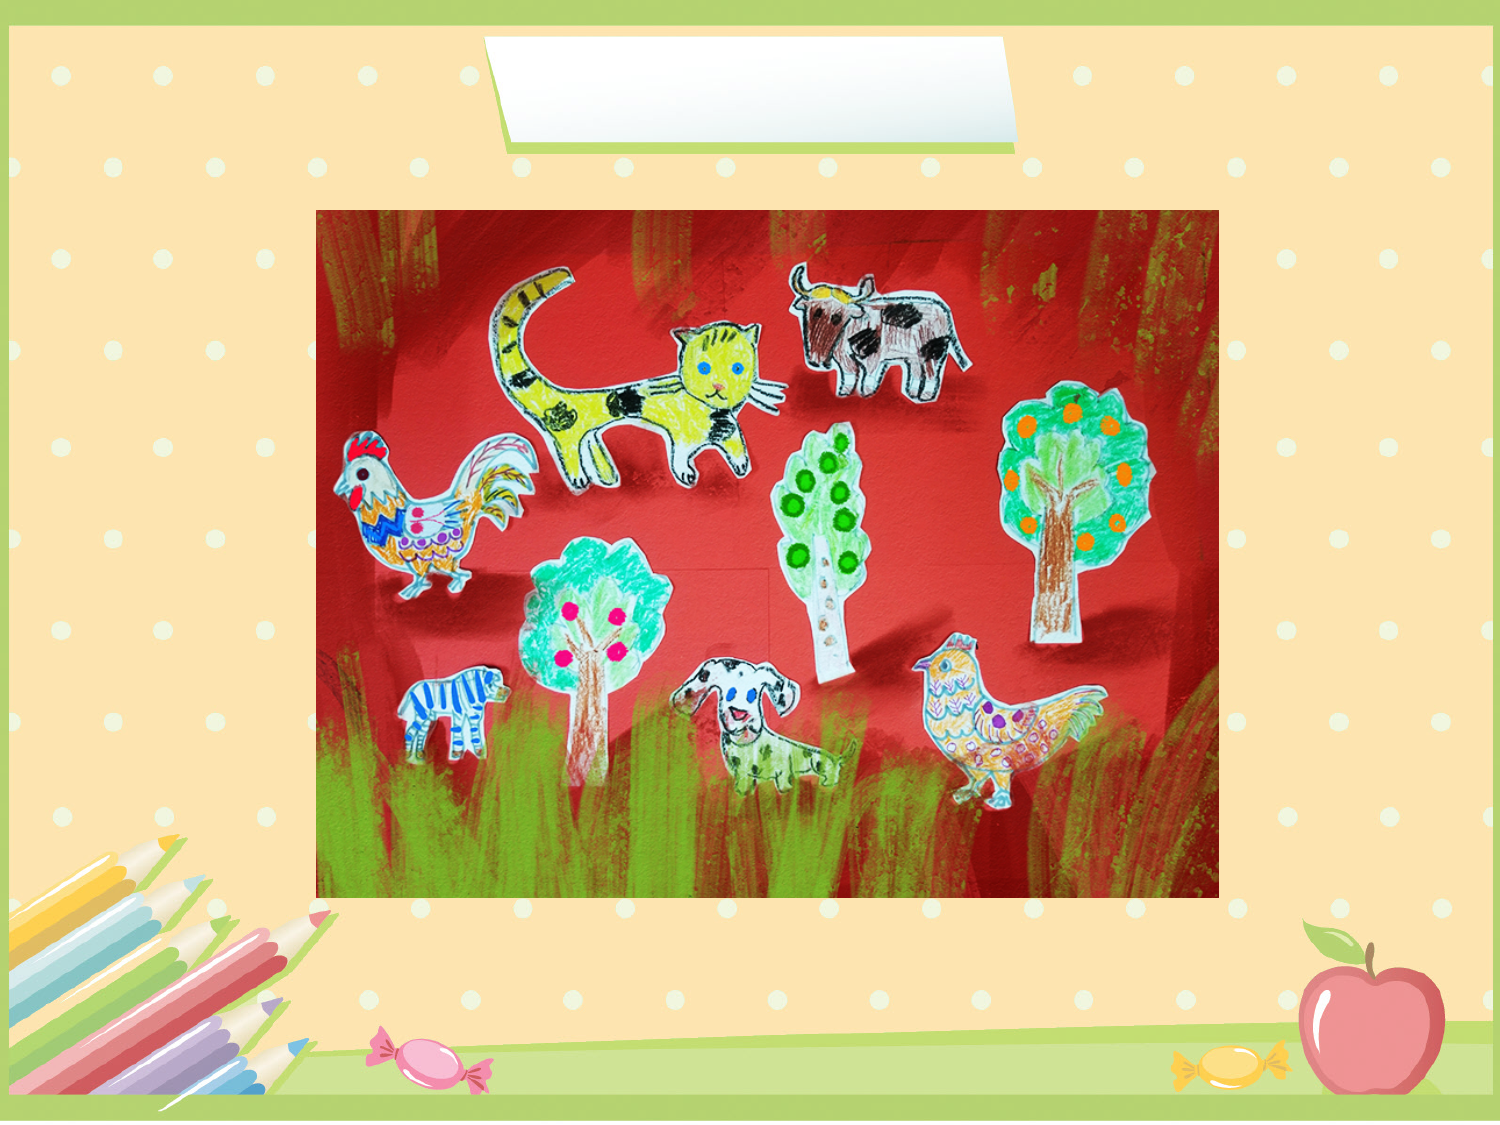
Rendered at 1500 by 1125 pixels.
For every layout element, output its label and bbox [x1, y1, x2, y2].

list [316, 210, 1219, 898]
